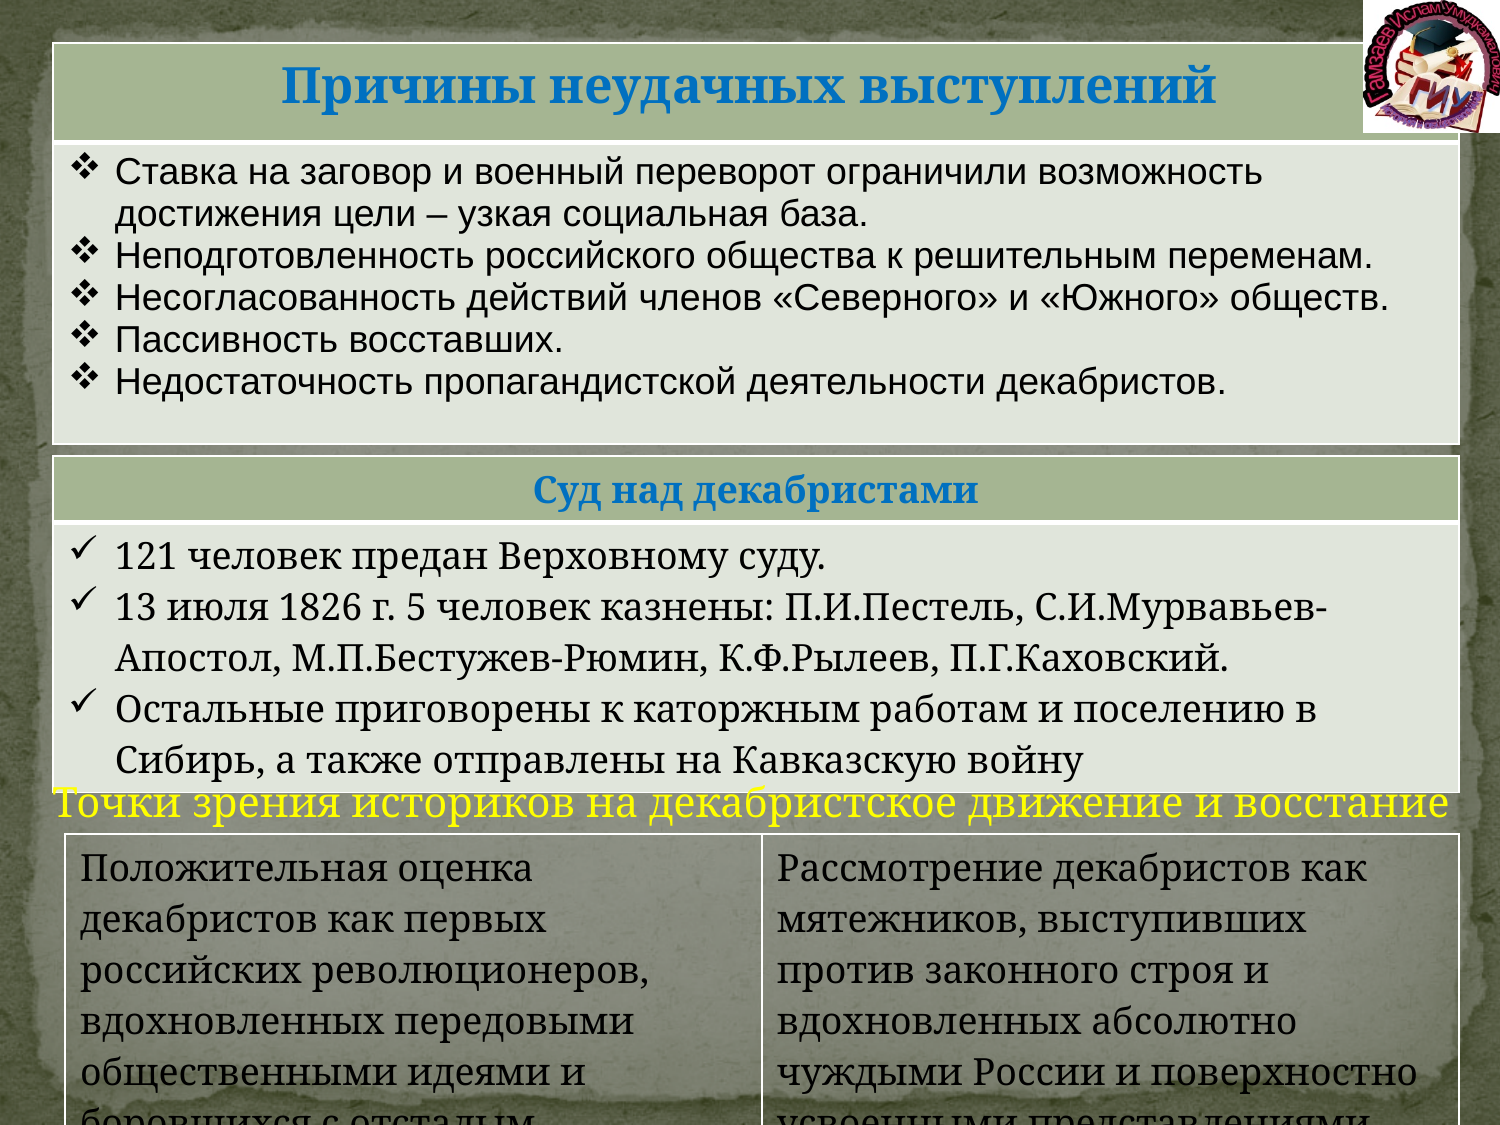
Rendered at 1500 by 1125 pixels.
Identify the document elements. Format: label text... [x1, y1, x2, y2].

table_header Причины неудачных выступлений [54, 44, 1364, 140]
table_header Рассмотрение декабристов как мятежников, выступивших против законного строя и вдохновленных абсолютно чуждыми России и поверхностно усвоенными представлениями [763, 835, 1458, 1125]
table_cell Ставка на заговор и военный переворот ограничили возможность достижения цели – узкая социальная база. Неподготовленность российского общества к решительным переменам. Несогласованность действий членов «Северного» и «Южного» обществ. Пассивность восставших. Недостаточность пропагандистской деятельности декабристов. [54, 145, 1458, 443]
text_box Точки зрения историков на декабристское движение и восстание [37, 768, 1465, 833]
table_cell 121 человек предан Верховному суду. 13 июля 1826 г. 5 человек казнены: П.И.Пестель, С.И.Мурвавьев-Апостол, М.П.Бестужев-Рюмин, К.Ф.Рылеев, П.Г.Каховский. Остальные приговорены к каторжным работам и поселению в Сибирь, а также отправлены на Кавказскую войну [54, 525, 1458, 768]
table_header Суд над декабристами [54, 457, 1458, 520]
picture [1363, 0, 1500, 133]
table_header Положительная оценка декабристов как первых российских революционеров, вдохновленных передовыми общественными идеями и боровшихся с отсталым социальным строем [66, 835, 761, 1125]
